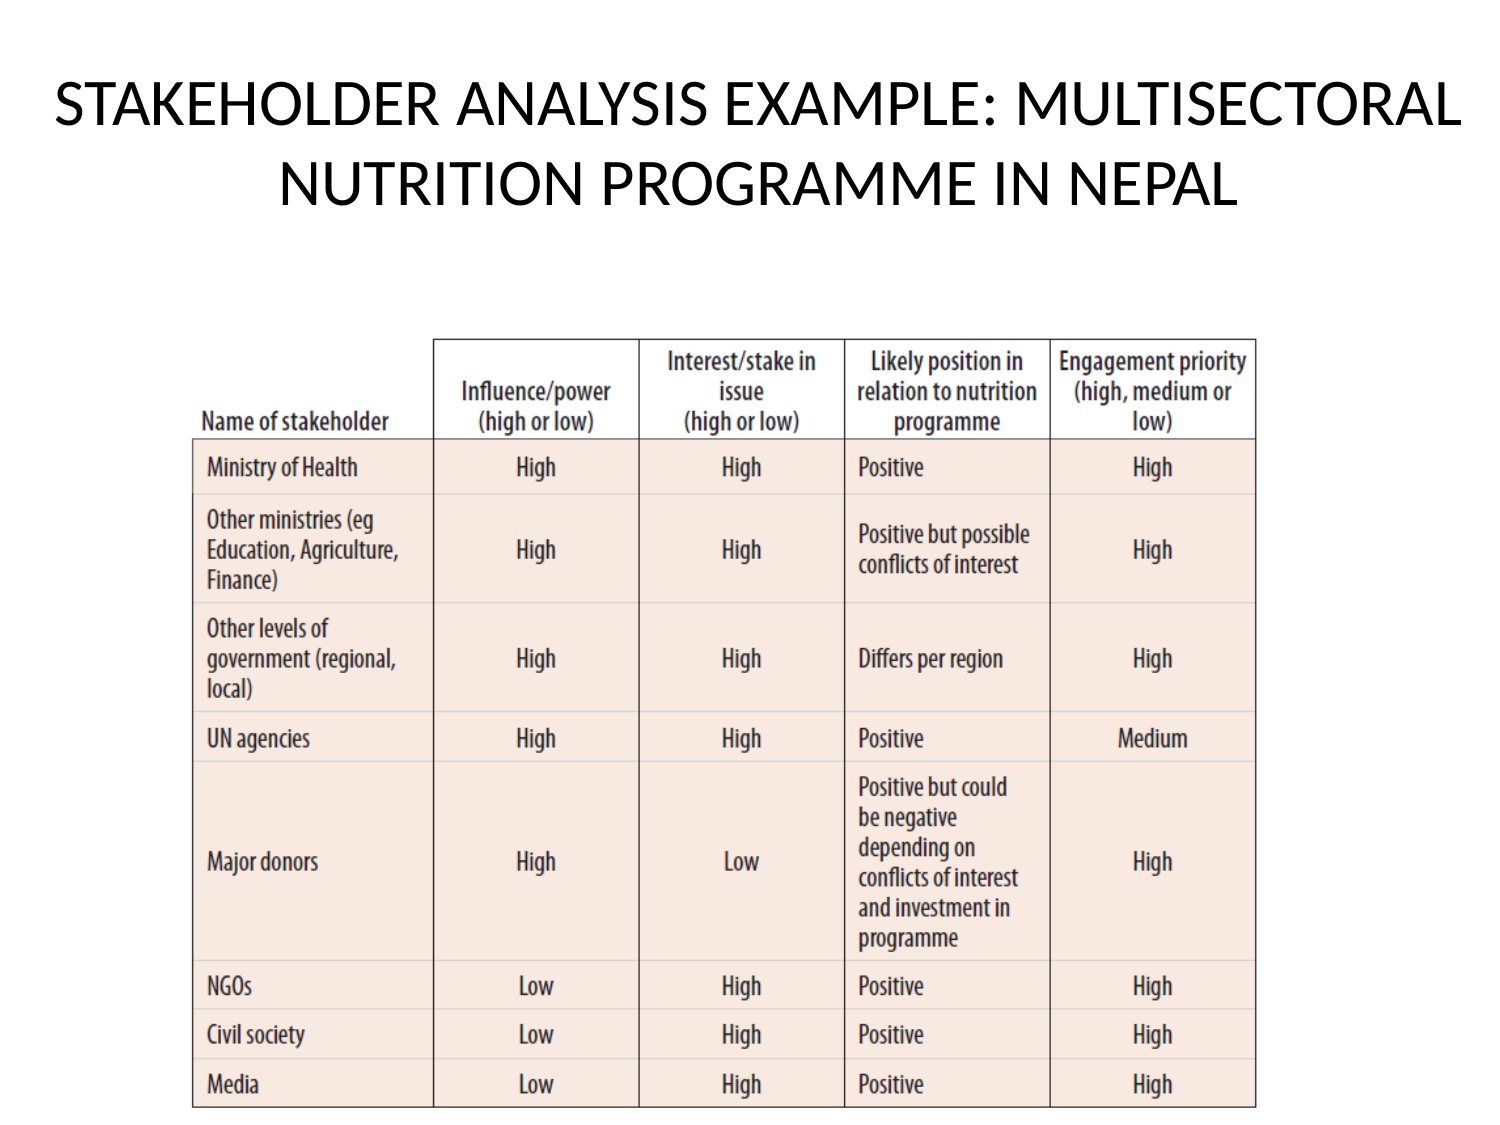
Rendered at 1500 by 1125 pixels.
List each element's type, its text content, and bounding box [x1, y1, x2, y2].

picture [182, 310, 1268, 1125]
title STAKEHOLDER ANALYSIS EXAMPLE: MULTISECTORAL NUTRITION PROGRAMME IN NEPAL [17, 45, 1500, 233]
